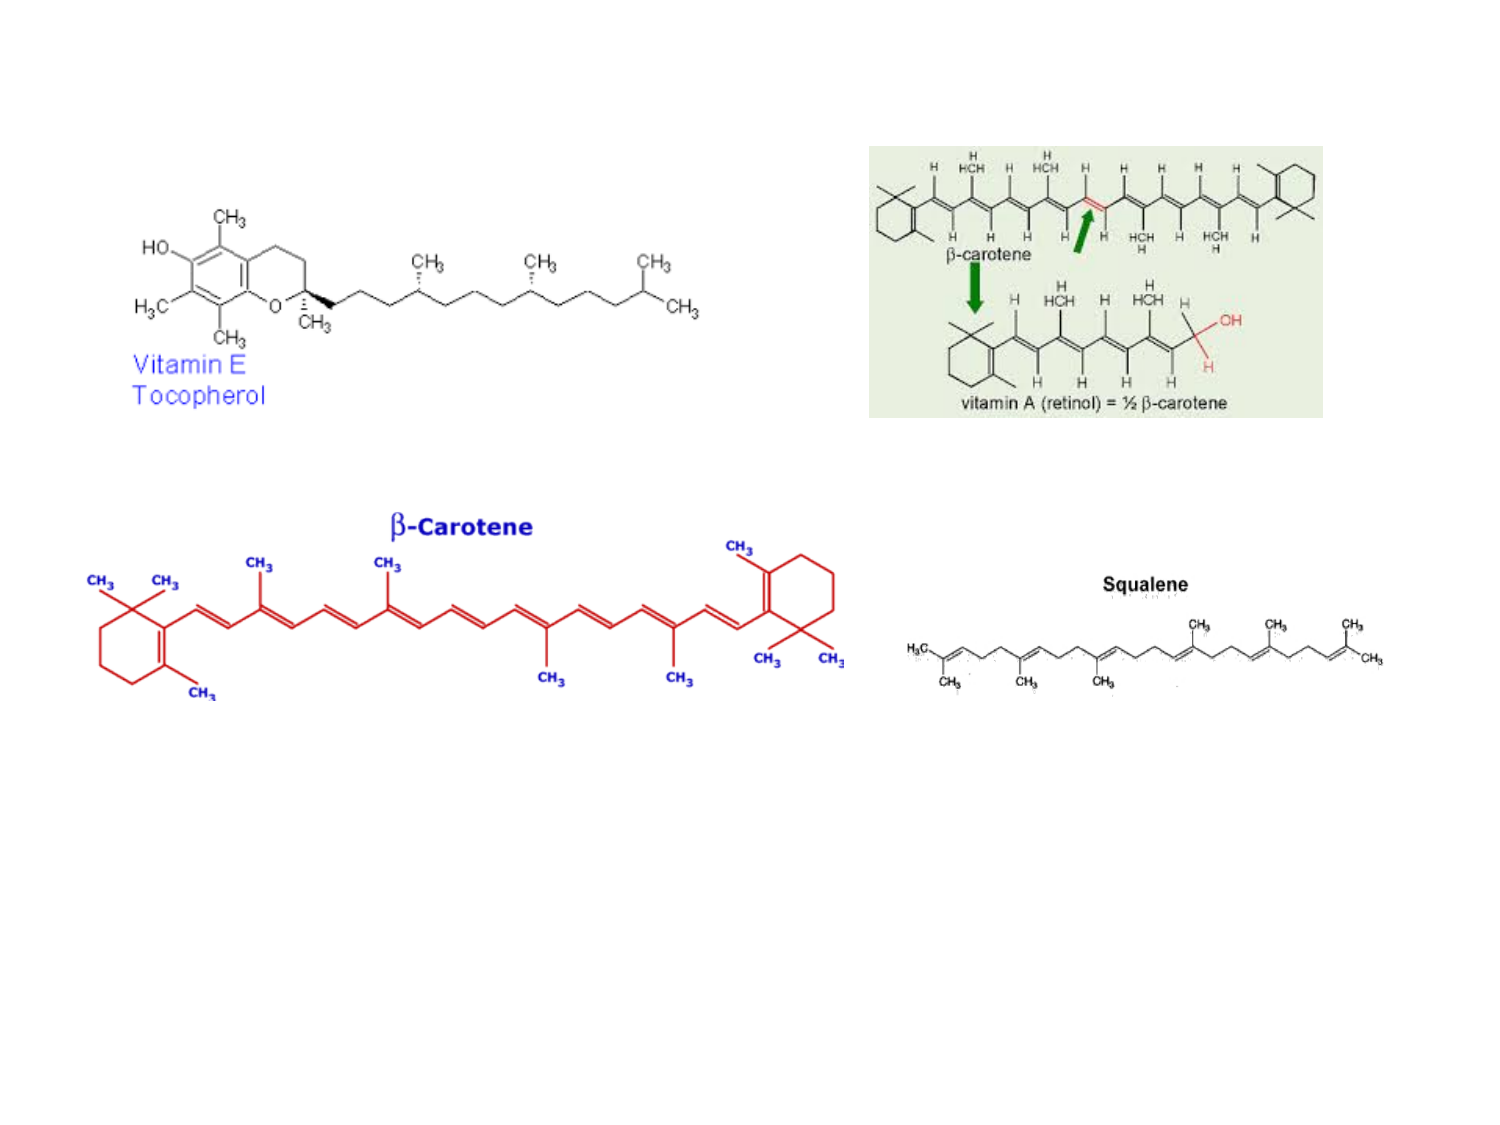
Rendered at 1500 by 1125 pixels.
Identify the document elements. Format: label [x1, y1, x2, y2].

picture [62, 506, 844, 701]
picture [124, 205, 701, 420]
picture [869, 549, 1446, 698]
picture [869, 145, 1324, 419]
